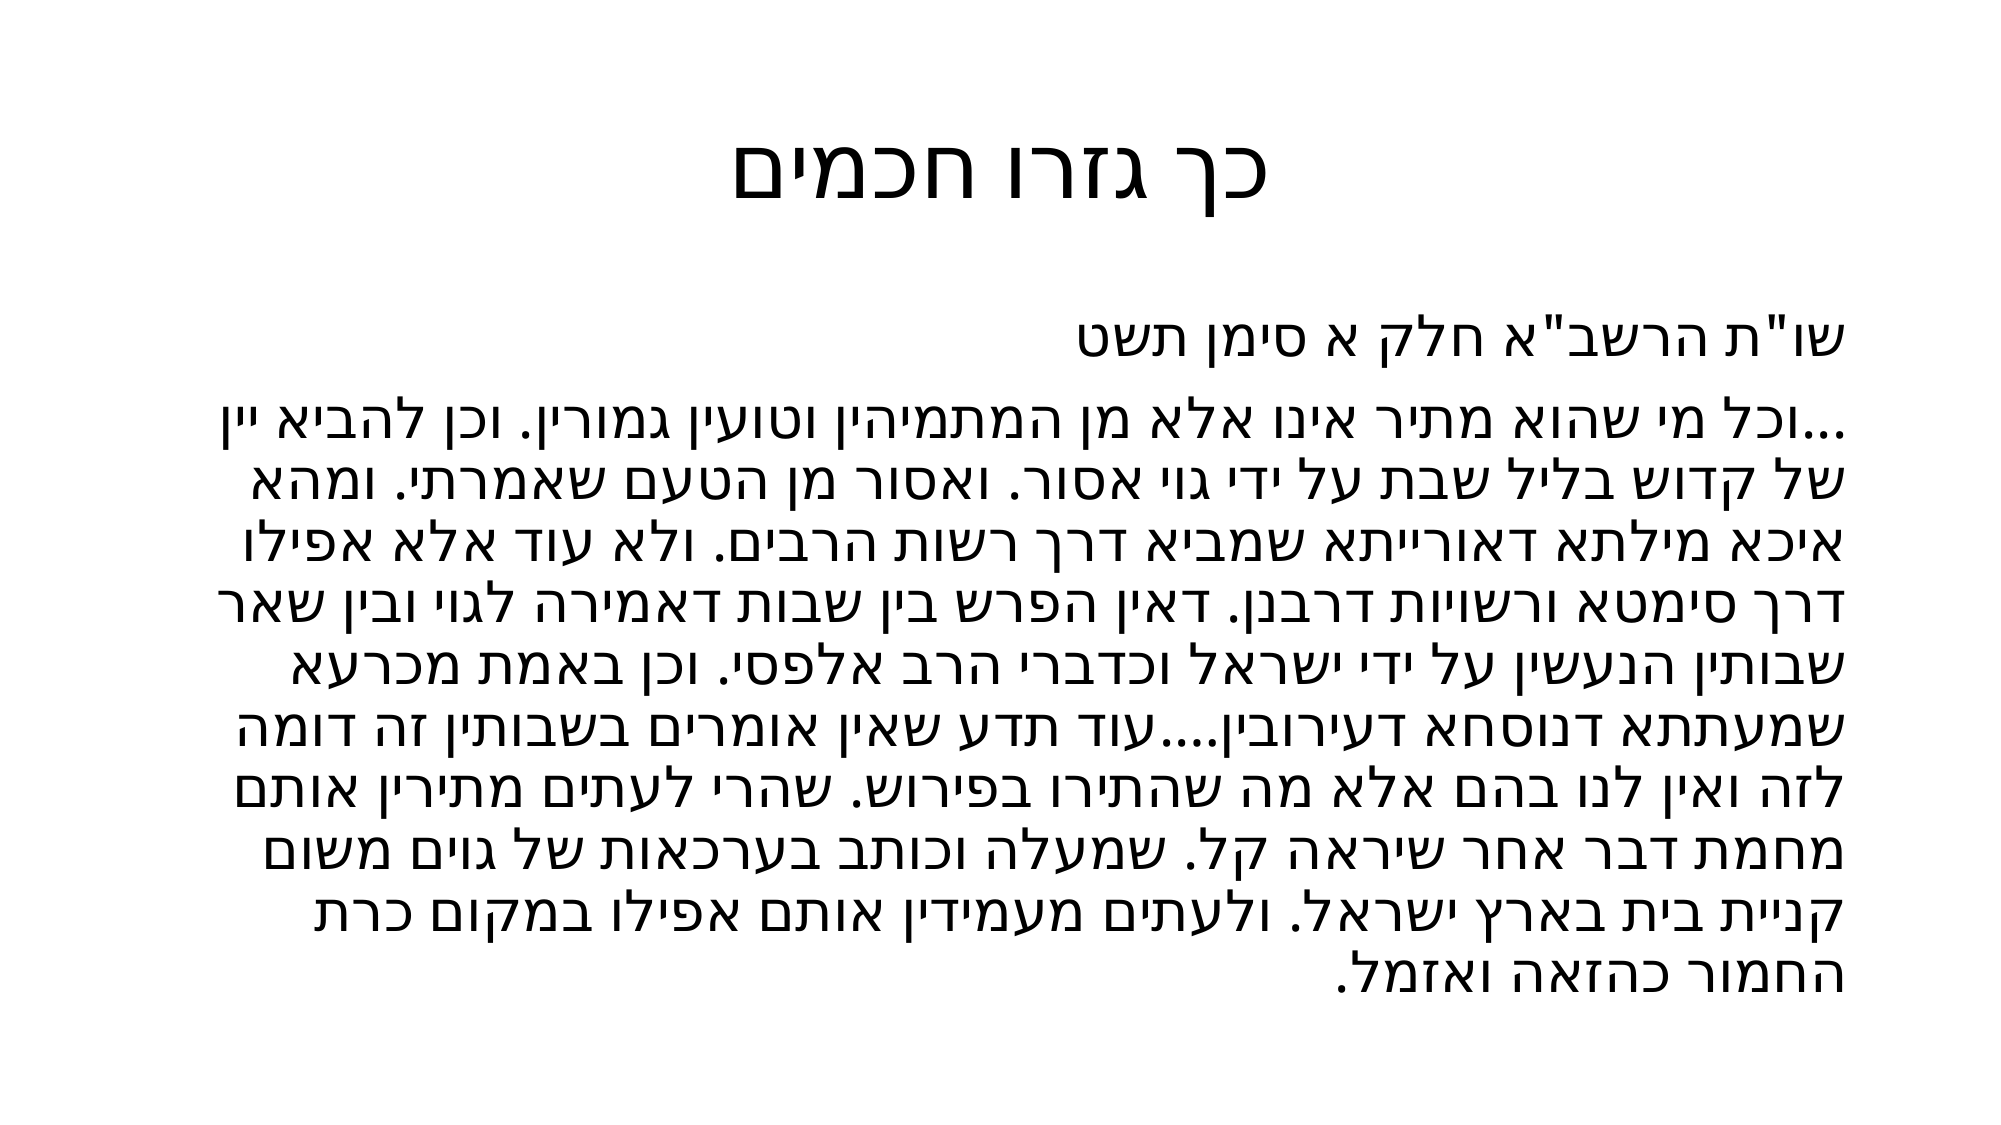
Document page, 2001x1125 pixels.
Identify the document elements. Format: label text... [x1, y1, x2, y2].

title כך גזרו חכמים [137, 59, 1863, 278]
list שו"ת הרשב"א חלק א סימן תשט ...וכל מי שהוא מתיר אינו אלא מן המתמיהין וטועין גמורין. וכן להביא יין של קדוש בליל שבת על ידי גוי אסור. ואסור מן הטעם שאמרתי. ומהא איכא מילתא דאורייתא שמביא דרך רשות הרבים. ולא עוד אלא אפילו דרך סימטא ורשויות דרבנן. דאין הפרש בין שבות דאמירה לגוי ובין שאר שבותין הנעשין על ידי ישראל וכדברי הרב אלפסי. וכן באמת מכרעא שמעתתא דנוסחא דעירובין….עוד תדע שאין אומרים בשבותין זה דומה לזה ואין לנו בהם אלא מה שהתירו בפירוש. שהרי לעתים מתירין אותם מחמת דבר אחר שיראה קל. שמעלה וכותב בערכאות של גוים משום קניית בית בארץ ישראל. ולעתים מעמידין אותם אפילו במקום כרת החמור כהזאה ואזמל. [137, 299, 1863, 1014]
